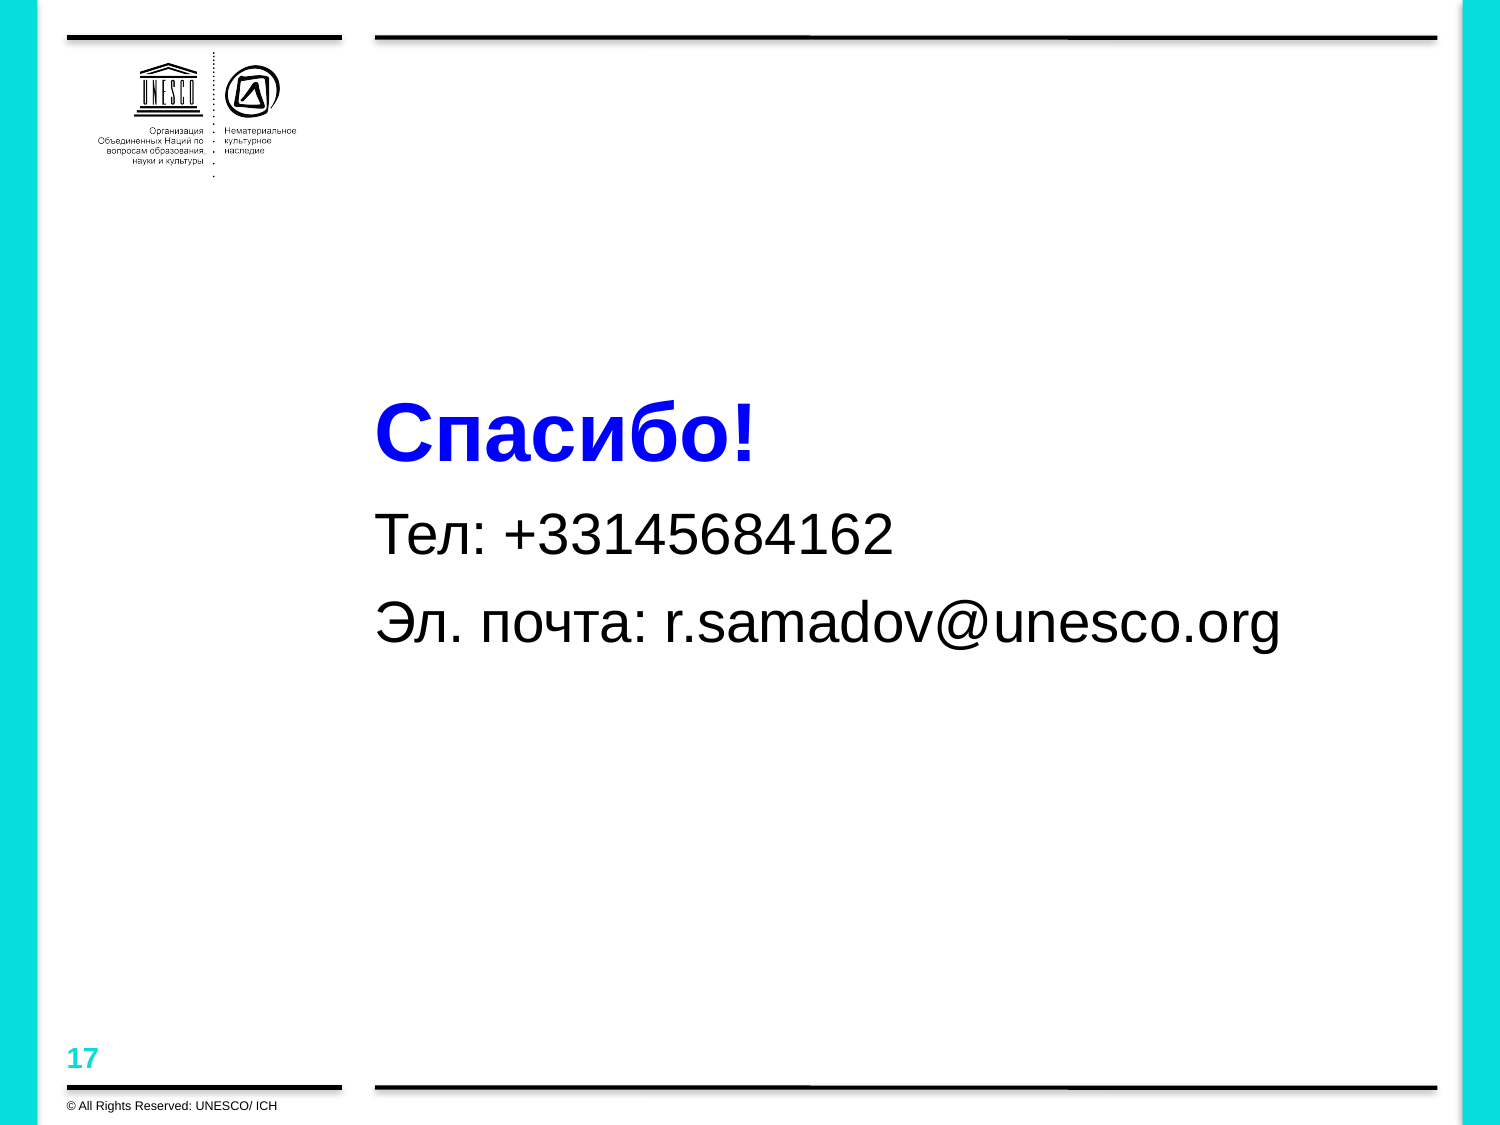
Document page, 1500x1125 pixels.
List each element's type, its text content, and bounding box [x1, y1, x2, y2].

footer © All Rights Reserved: UNESCO/ ICH [66, 1097, 342, 1125]
list Спасибо! Тел: +33145684162 Эл. почта: r.samadov@unesco.org [374, 206, 1438, 795]
picture [89, 52, 307, 187]
